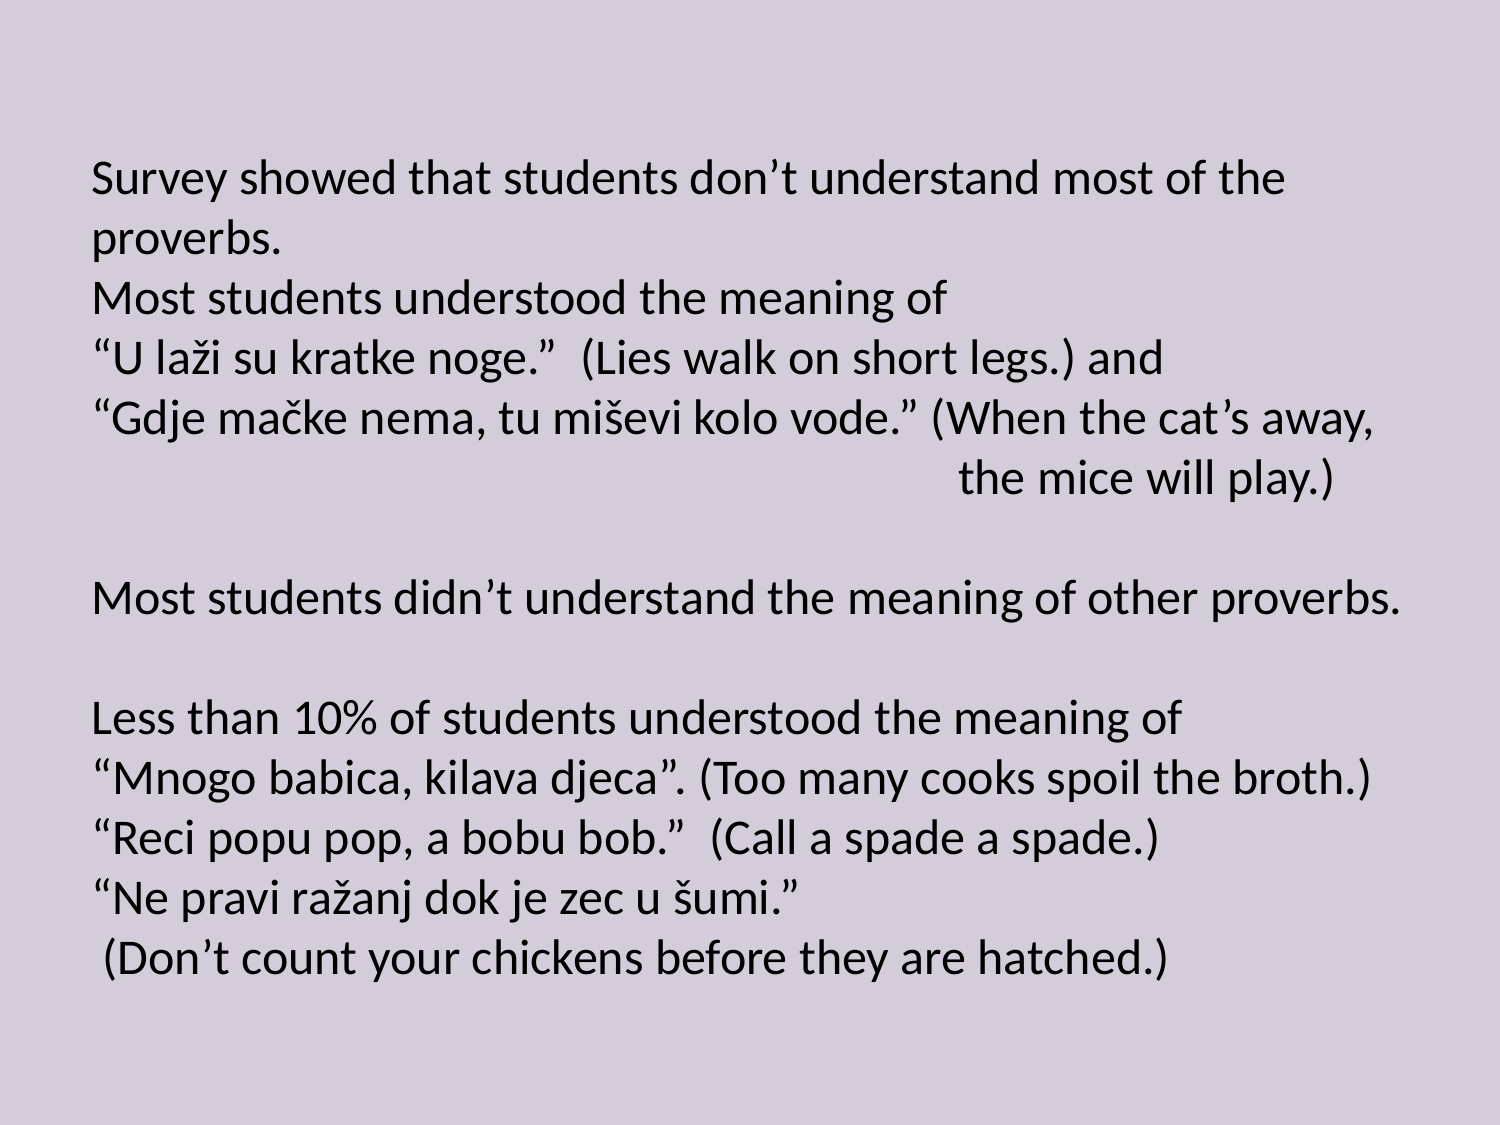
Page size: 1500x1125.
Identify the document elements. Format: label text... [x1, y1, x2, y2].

text_box Survey showed that students don’t understand most of the proverbs. Most students understood the meaning of “U laži su kratke noge.” (Lies walk on short legs.) and “Gdje mačke nema, tu miševi kolo vode.” (When the cat’s away, the mice will play.) Most students didn’t understand the meaning of other proverbs. Less than 10% of students understood the meaning of “Mnogo babica, kilava djeca”. (Too many cooks spoil the broth.) “Reci popu pop, a bobu bob.” (Call a spade a spade.) “Ne pravi ražanj dok je zec u šumi.” (Don’t count your chickens before they are hatched.) [76, 137, 1424, 1052]
